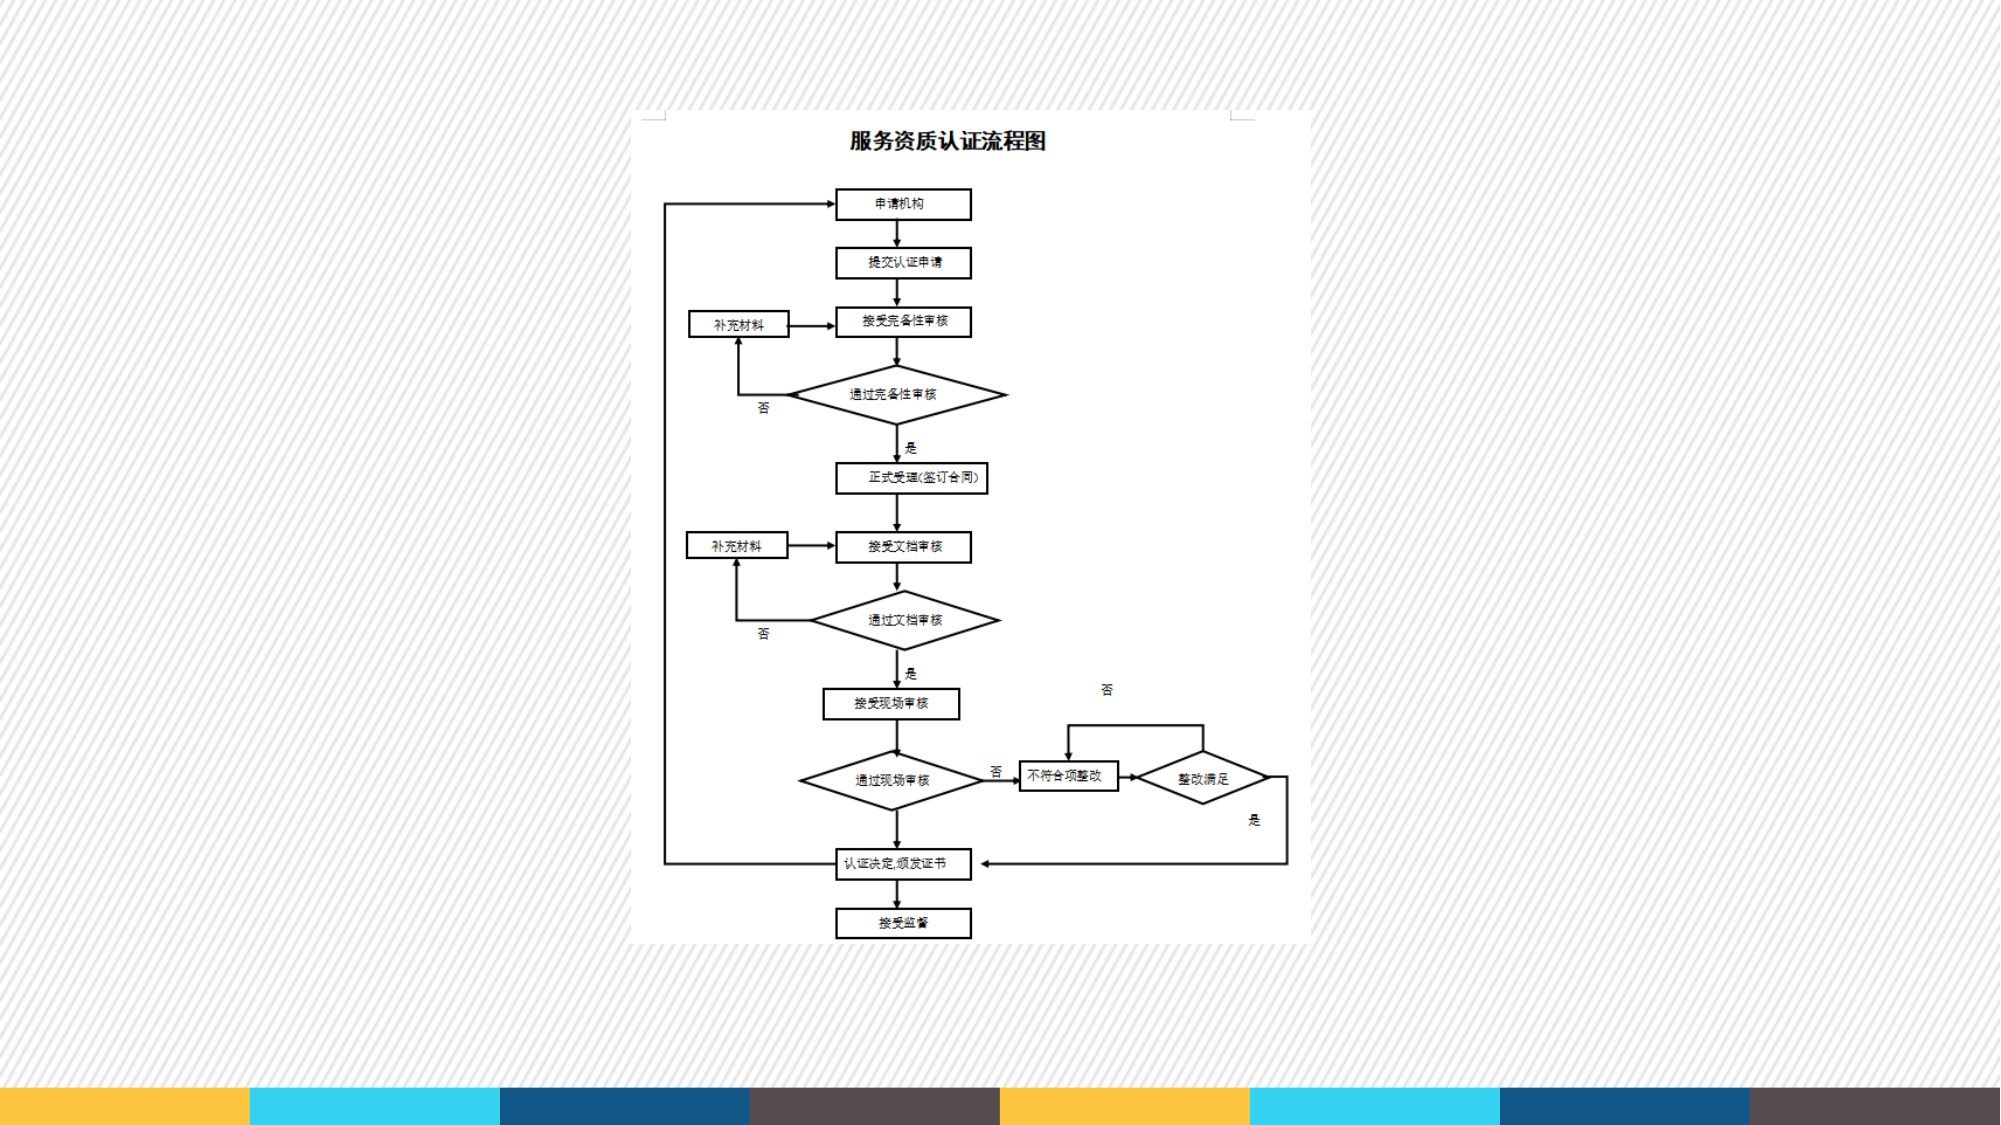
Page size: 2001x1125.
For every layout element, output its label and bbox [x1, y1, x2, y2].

picture [0, 0, 2000, 1087]
text_box [0, 1087, 2000, 1125]
